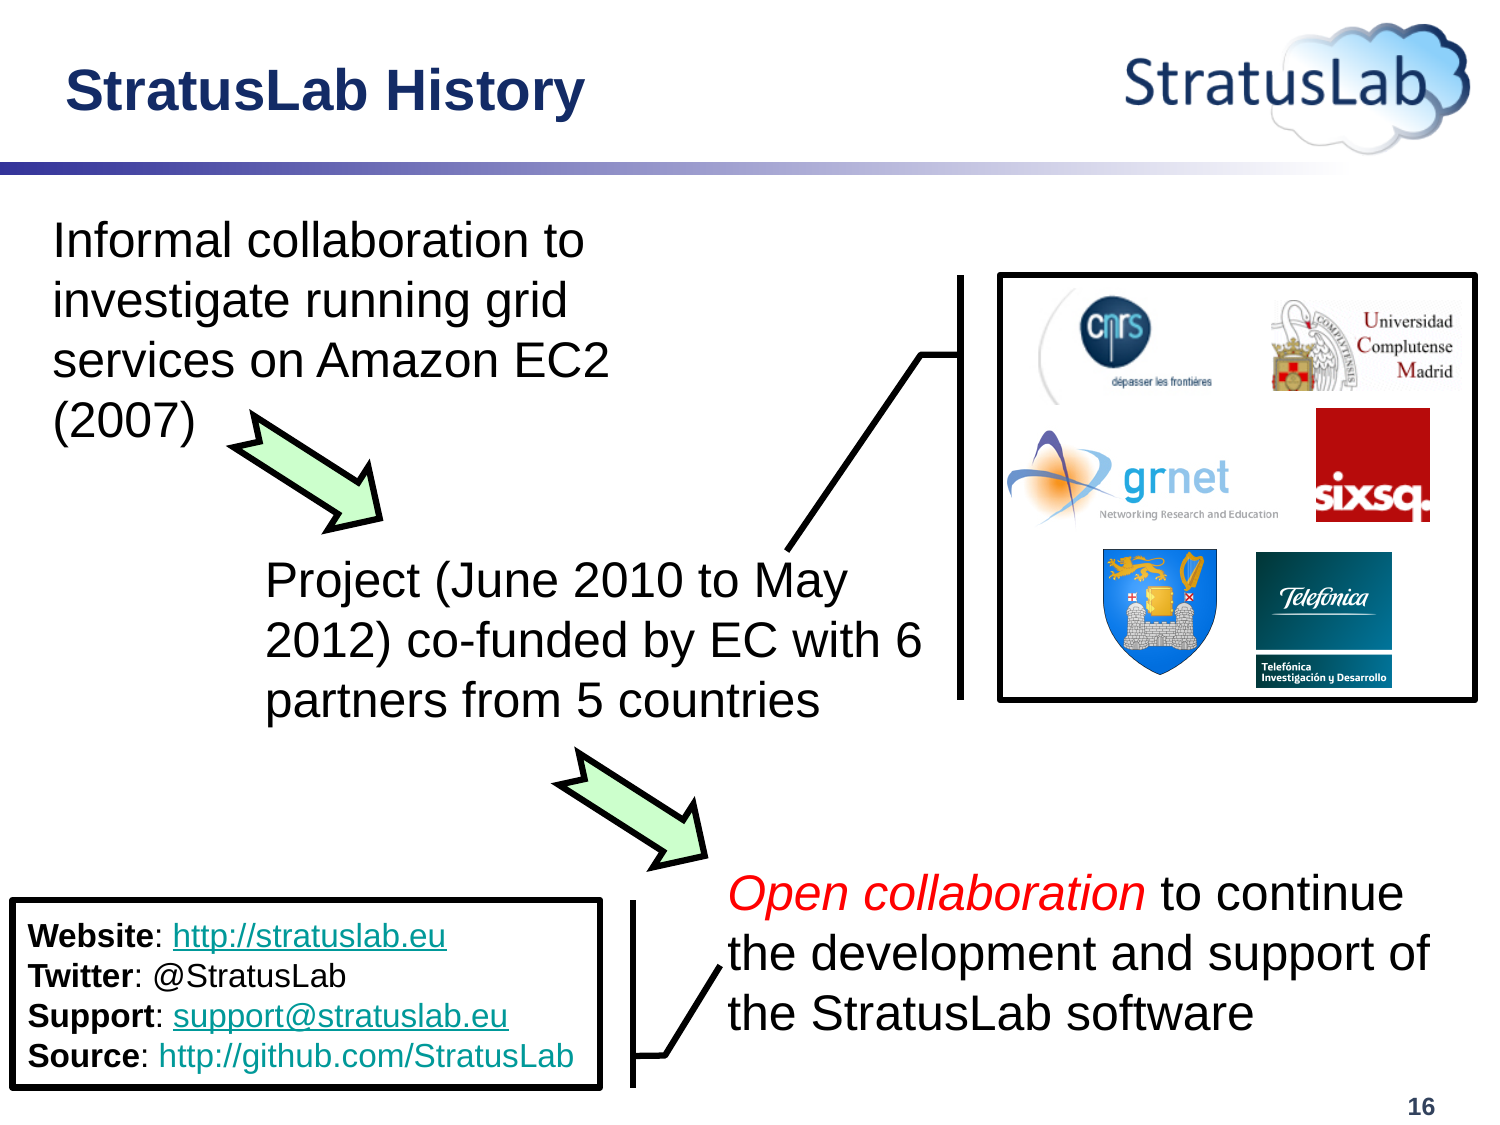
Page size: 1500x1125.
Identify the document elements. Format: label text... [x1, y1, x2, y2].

picture [1113, 19, 1478, 162]
text_box Informal collaboration to investigate running grid services on Amazon EC2 (2007) [37, 199, 675, 455]
text_box Open collaboration to continue the development and support of the StratusLab software [712, 853, 1463, 1048]
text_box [999, 274, 1476, 701]
text_box Website: http://stratuslab.eu Twitter: @StratusLab Support: support@stratuslab.eu Source: http://github.com/StratusLab [12, 900, 600, 1088]
title StratusLab History [49, 12, 1113, 163]
text_box [233, 415, 380, 530]
text_box Project (June 2010 to May 2012) co-funded by EC with 6 partners from 5 countries [249, 540, 950, 736]
text_box [558, 753, 705, 868]
